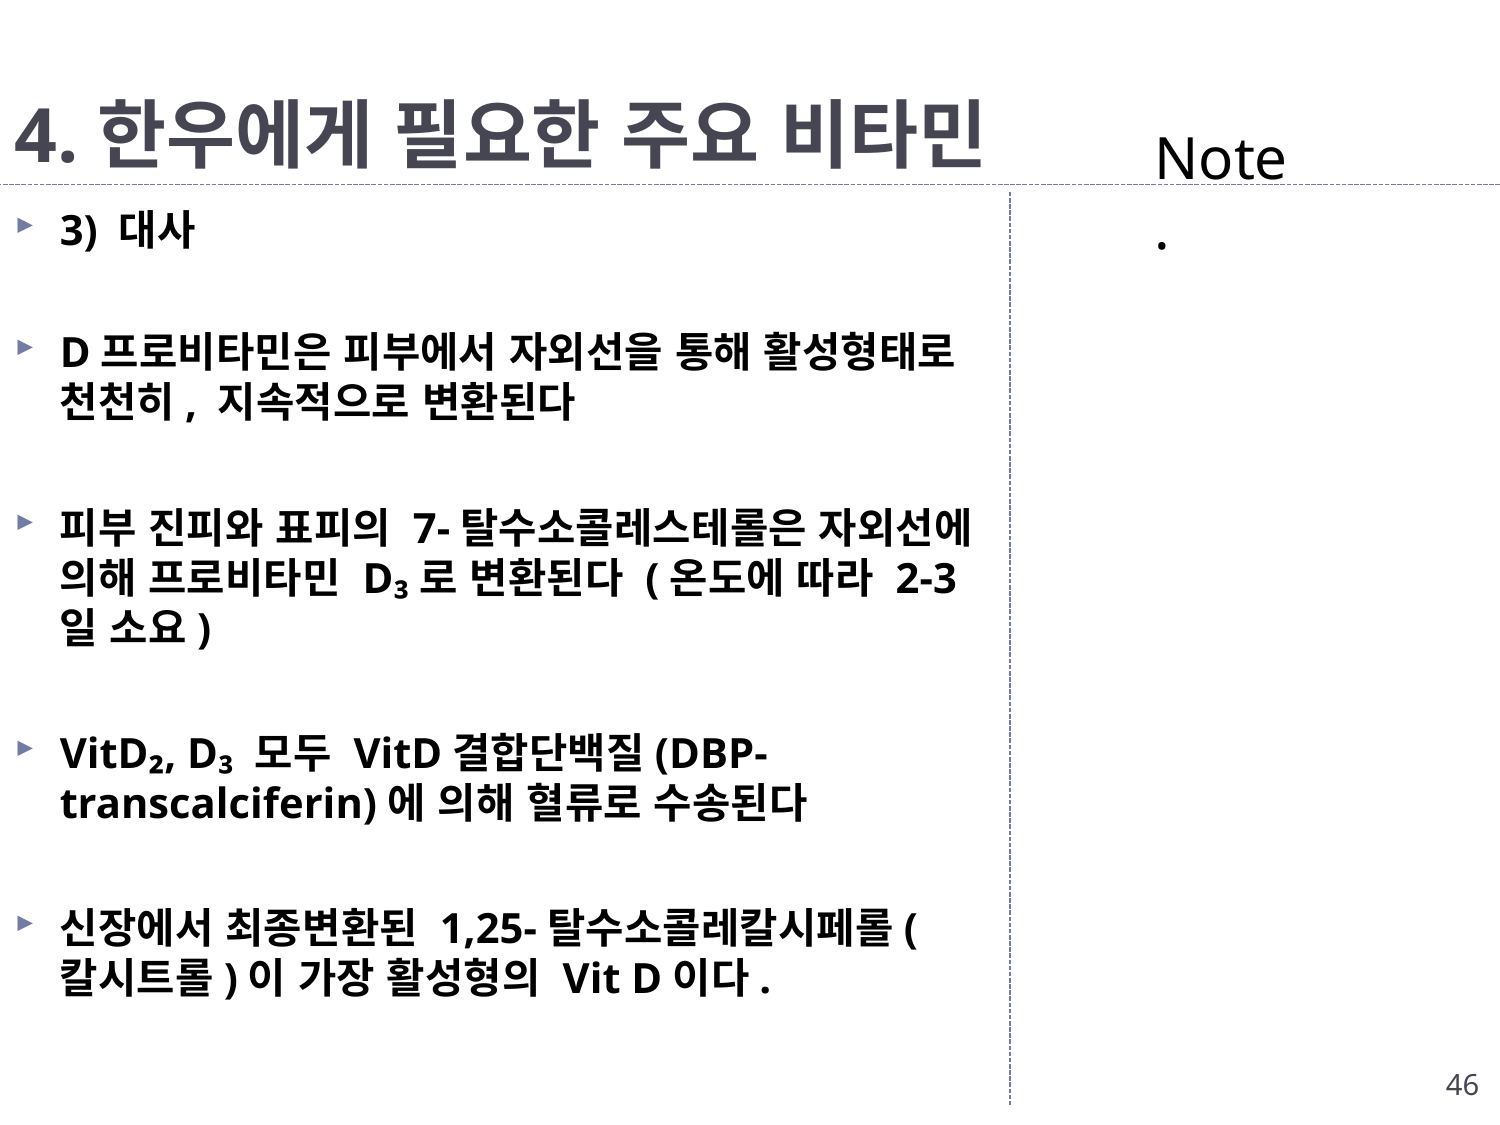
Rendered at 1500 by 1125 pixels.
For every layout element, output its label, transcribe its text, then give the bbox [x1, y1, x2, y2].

list 3) 대사 D프로비타민은 피부에서 자외선을 통해 활성형태로 천천히, 지속적으로 변환된다 피부 진피와 표피의 7-탈수소콜레스테롤은 자외선에 의해 프로비타민 D₃로 변환된다 (온도에 따라 2-3일 소요) VitD₂, D₃ 모두 VitD결합단백질(DBP-transcalciferin)에 의해 혈류로 수송된다 신장에서 최종변환된 1,25-탈수소콜레칼시페롤(칼시트롤)이 가장 활성형의 Vit D이다. [0, 196, 1010, 1125]
title 4.한우에게 필요한 주요 비타민 [0, 70, 1500, 184]
slide_number 46 [1169, 1058, 1495, 1119]
text_box Note. [1139, 198, 1317, 339]
